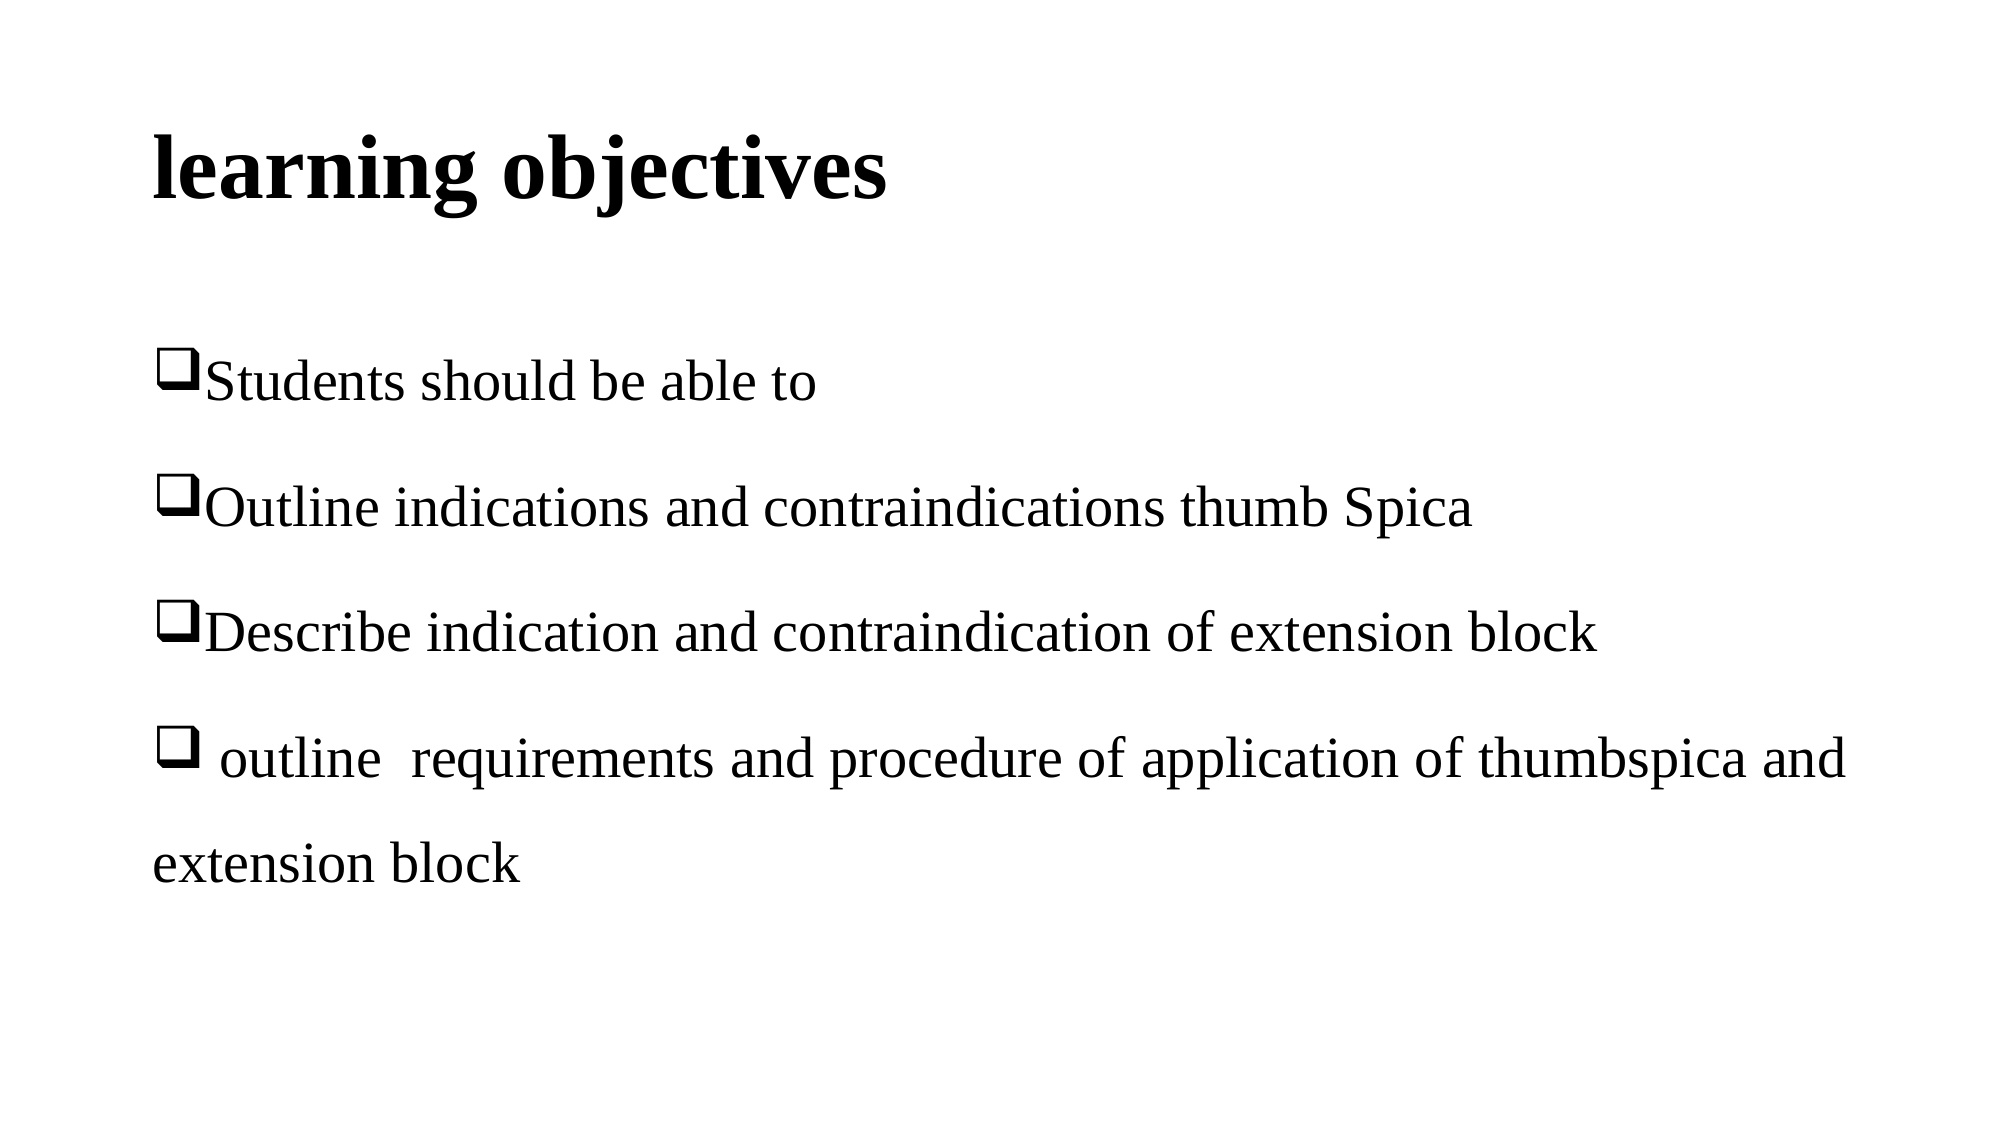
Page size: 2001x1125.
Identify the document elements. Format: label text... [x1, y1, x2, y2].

list Students should be able to Outline indications and contraindications thumb Spica Describe indication and contraindication of extension block outline requirements and procedure of application of thumbspica and extension block [137, 299, 1863, 1014]
title learning objectives [137, 59, 1863, 278]
